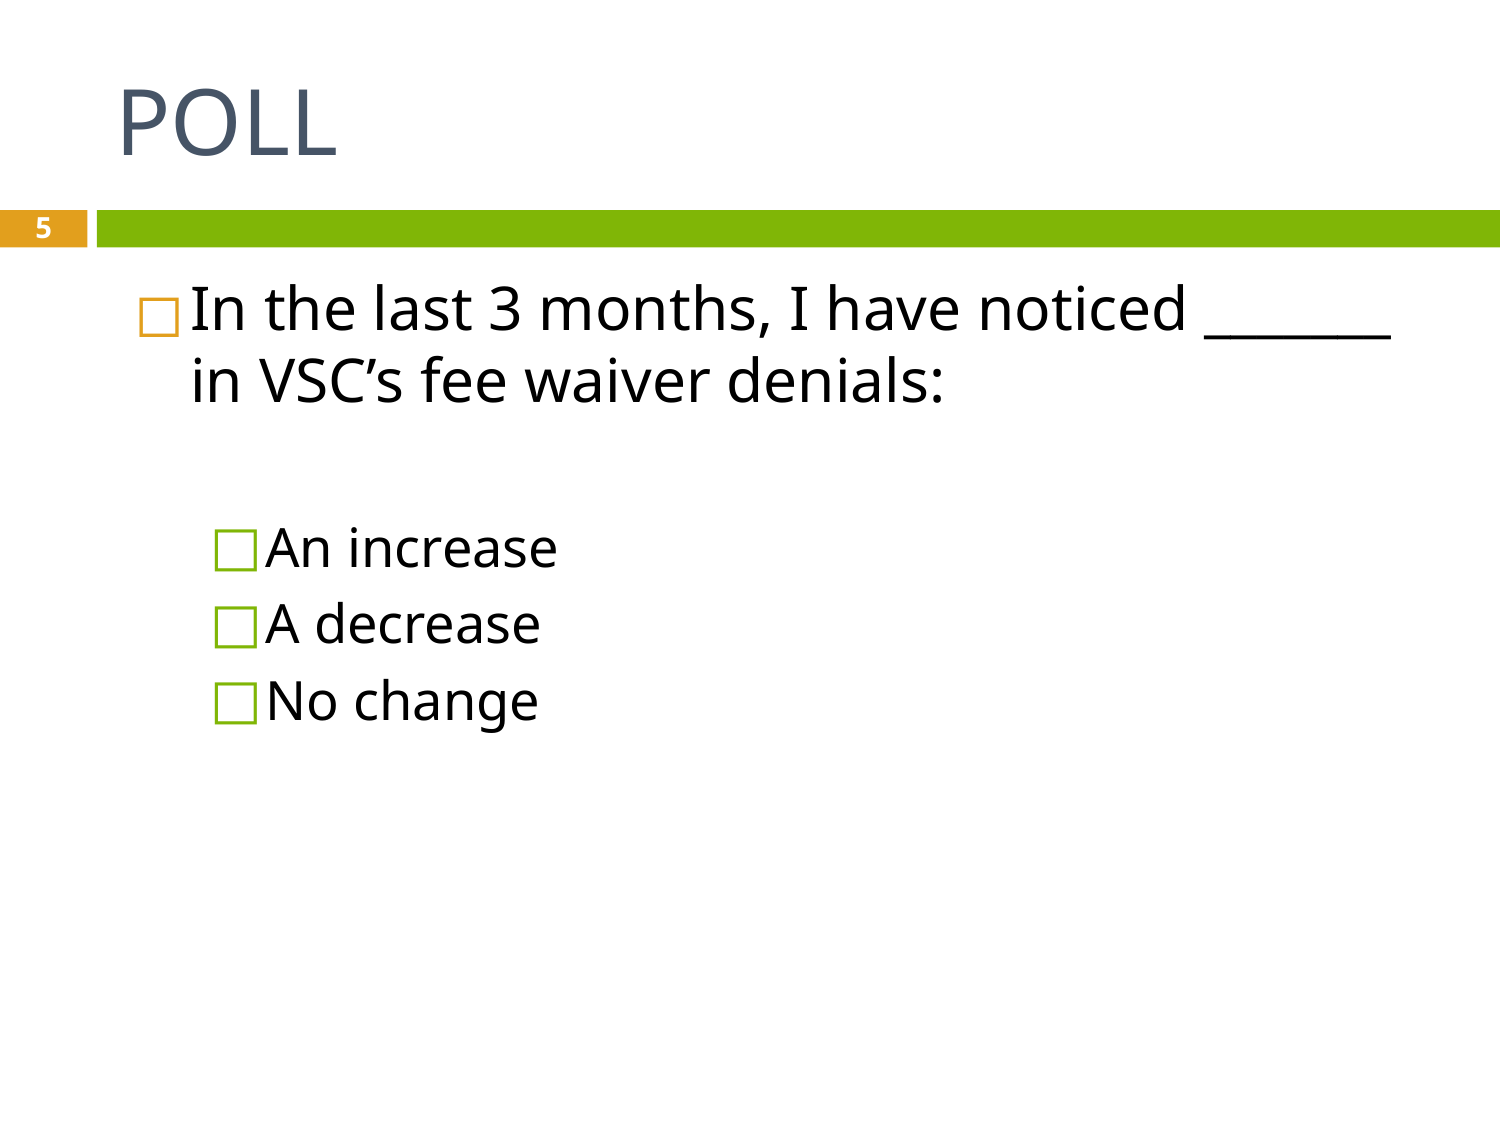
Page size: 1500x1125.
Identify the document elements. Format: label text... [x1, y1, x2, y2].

slide_number 5 [0, 208, 88, 249]
list In the last 3 months, I have noticed _______ in VSC’s fee waiver denials: An increase A decrease No change [100, 262, 1438, 1000]
title POLL [100, 37, 1438, 200]
